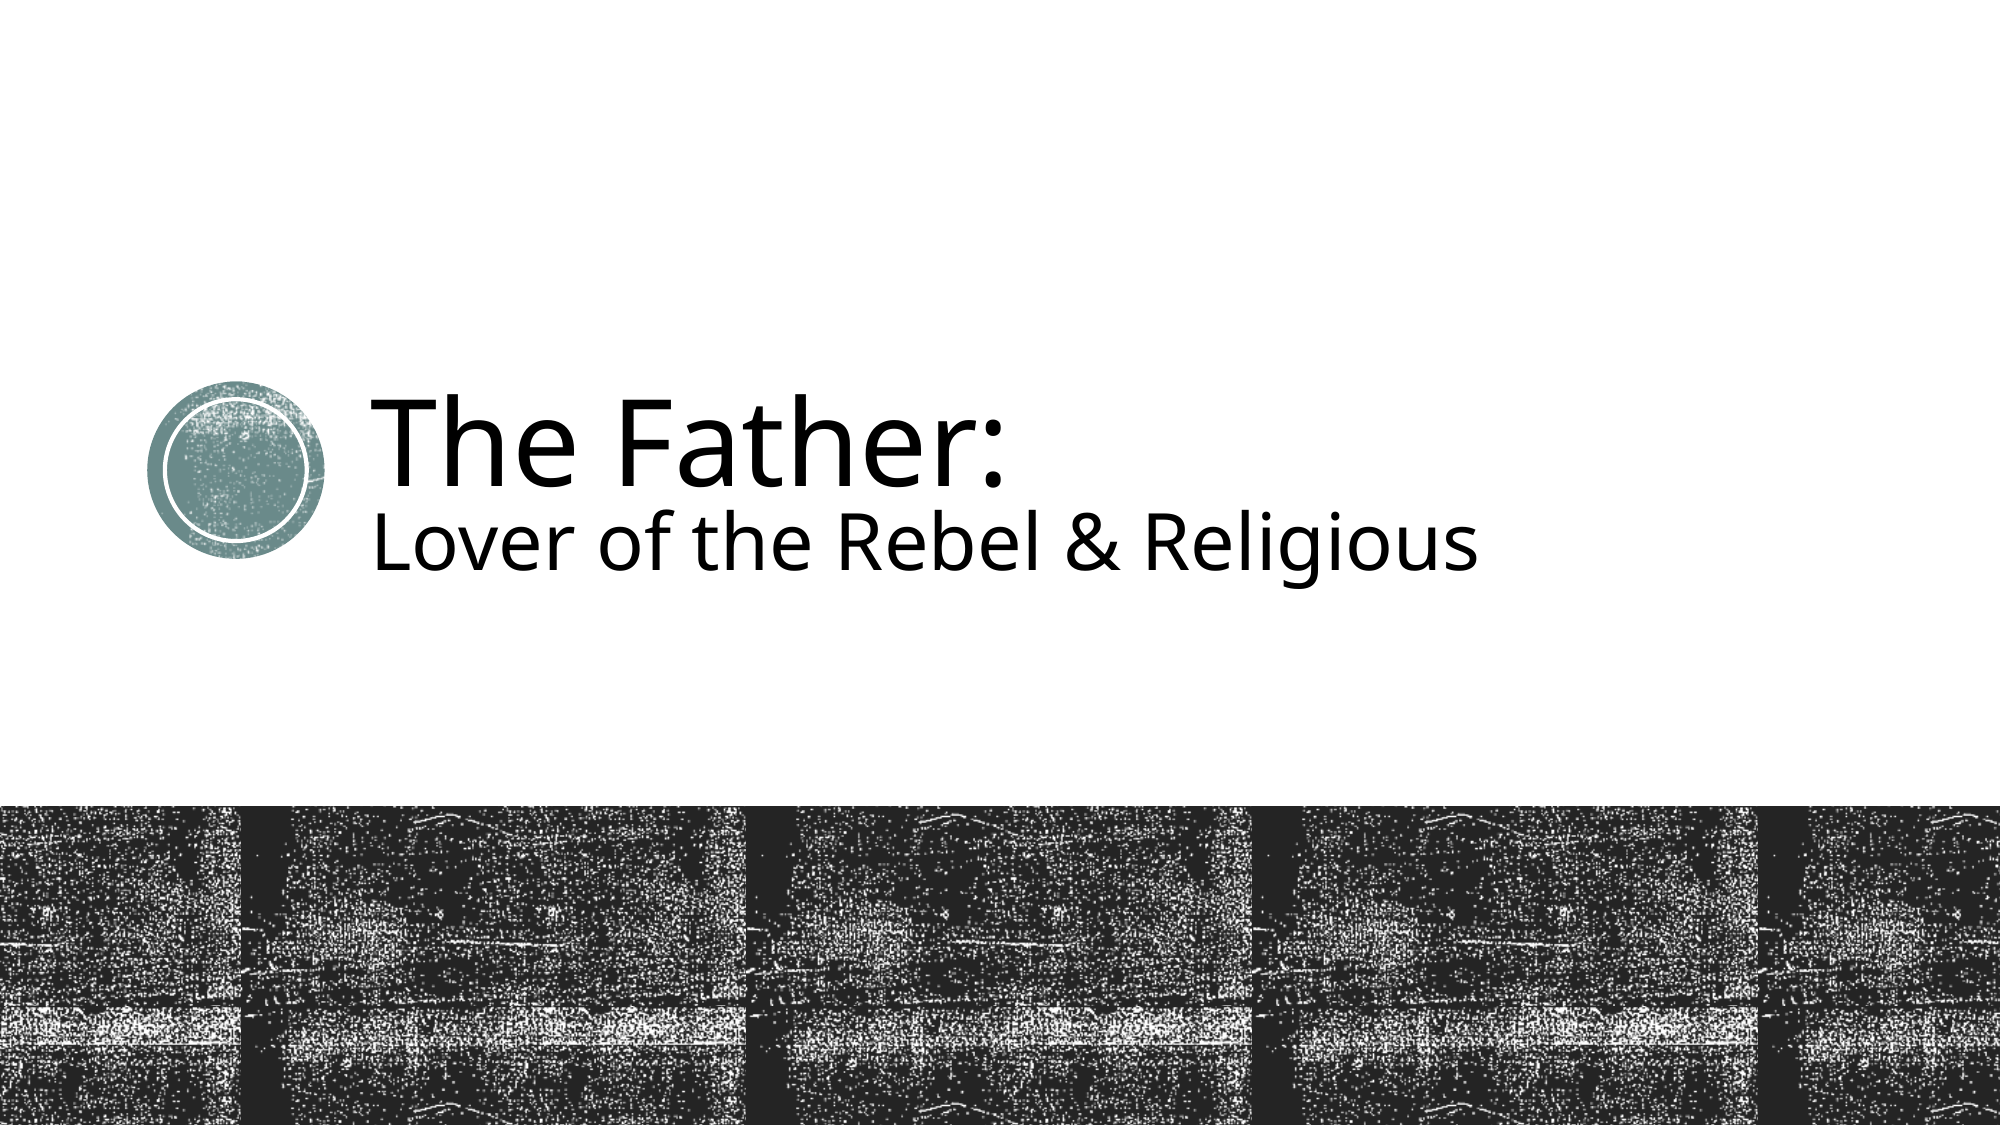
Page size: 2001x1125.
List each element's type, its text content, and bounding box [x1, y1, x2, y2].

title The Father: Lover of the Rebel & Religious [355, 201, 1878, 779]
